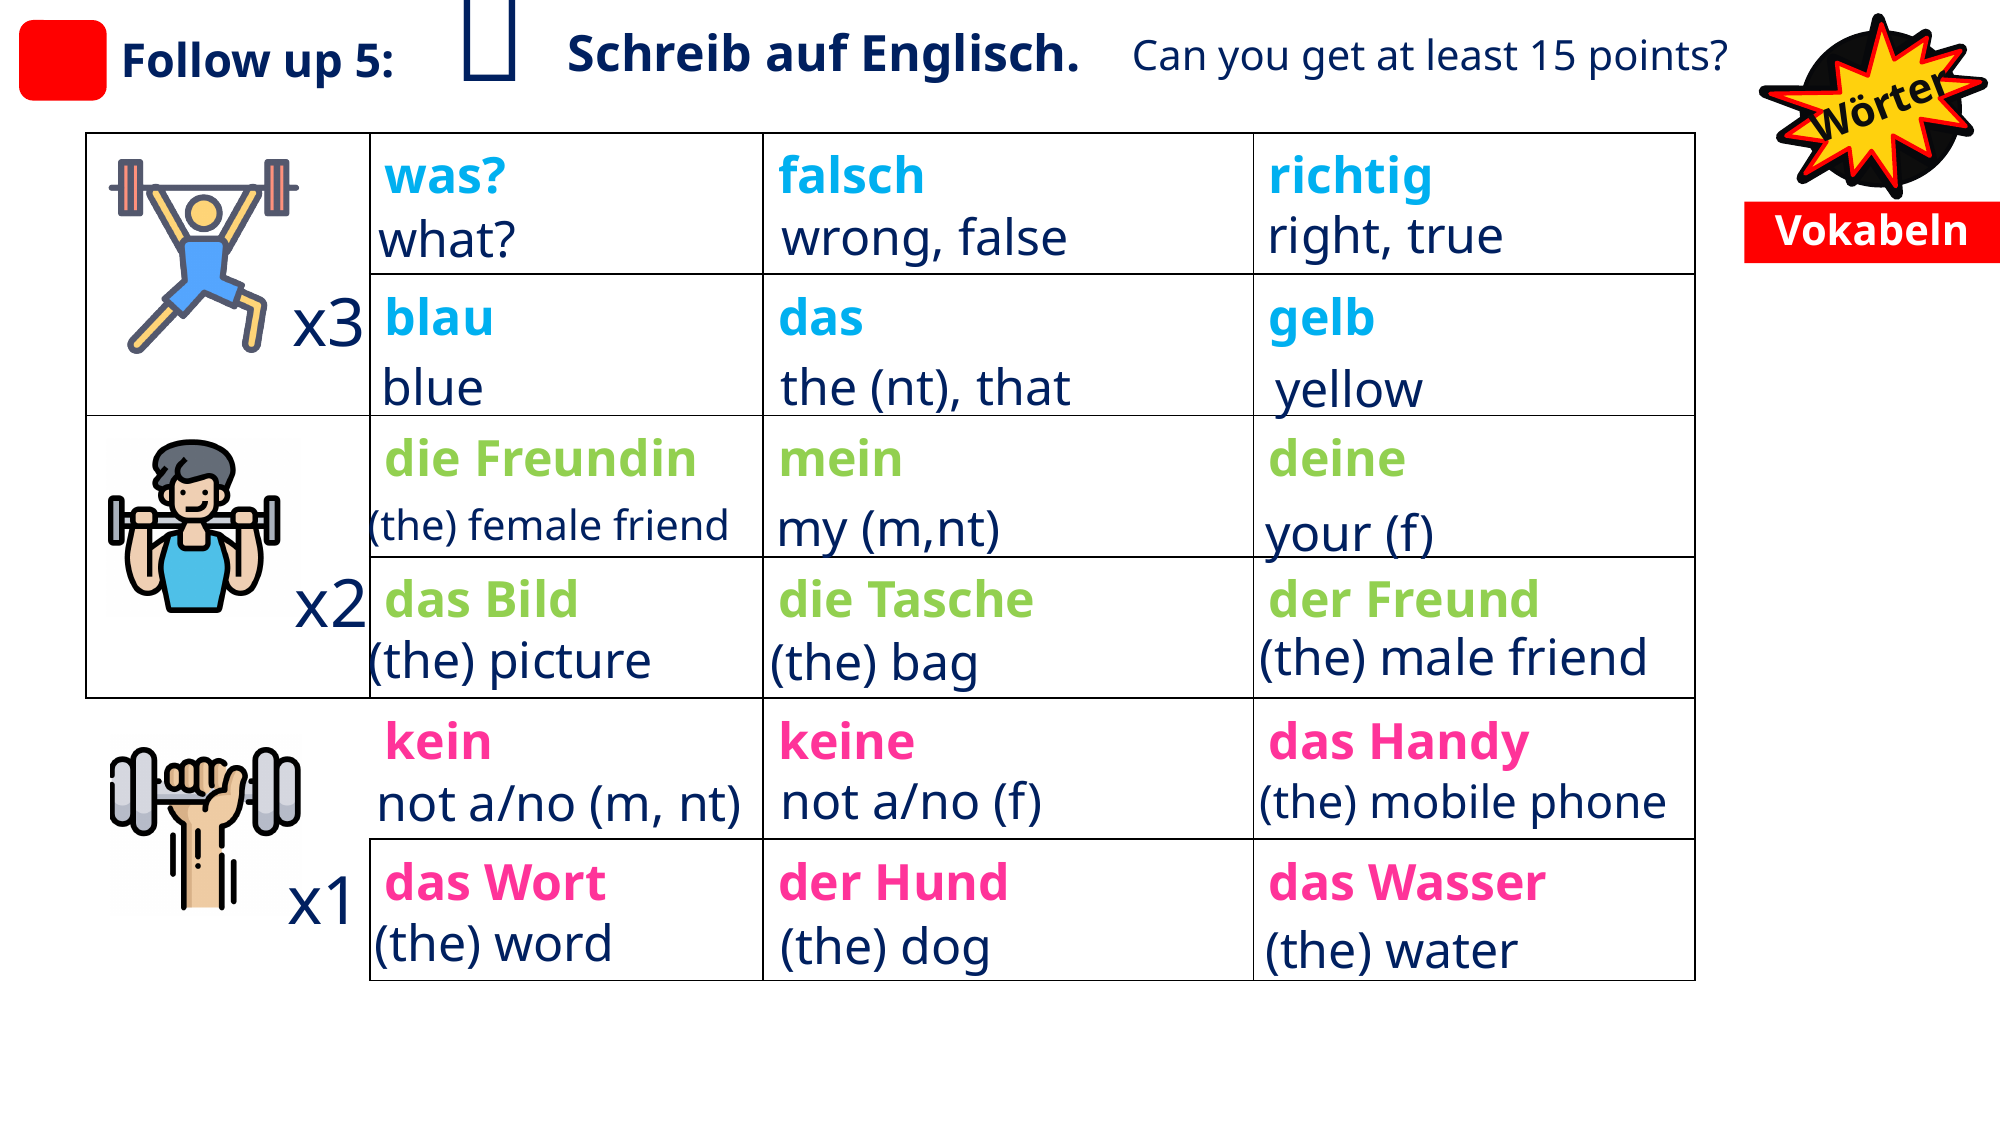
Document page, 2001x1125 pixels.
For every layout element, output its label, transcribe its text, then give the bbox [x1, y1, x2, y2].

table_header was? [371, 134, 762, 273]
text_box not a/no (f) [765, 761, 1287, 837]
text_box your (f) [1250, 493, 1659, 569]
table_cell die Freundin [371, 416, 762, 491]
table_cell der Hund [764, 840, 1253, 980]
text_box (the) mobile phone [1244, 765, 1779, 835]
text_box blue [366, 348, 679, 423]
text_box Schreib auf Englisch. [615, 13, 1096, 89]
table_cell mein [764, 416, 1253, 556]
table_cell gelb [1254, 275, 1694, 415]
picture [105, 438, 301, 617]
table_cell das Bild [384, 558, 762, 621]
table_cell das Wasser [1254, 840, 1694, 980]
table_cell das Wort [371, 840, 762, 980]
table_cell das [764, 275, 1253, 415]
text_box right, true [1252, 196, 1724, 272]
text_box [1779, 26, 1984, 193]
table_cell deine [1254, 416, 1694, 556]
table_cell der Freund [1254, 693, 1694, 697]
text_box (the) picture [353, 621, 785, 696]
table_cell das Handy [1254, 699, 1694, 765]
table_cell der Freund [1254, 558, 1694, 618]
text_box x1 [272, 850, 376, 945]
text_box (the) female friend [353, 491, 761, 556]
text_box not a/no (m, nt) [362, 764, 835, 839]
text_box [20, 21, 105, 100]
table_header [87, 134, 369, 415]
table_cell keine [764, 699, 1253, 764]
text_box Can you get at least 15 points? [1117, 21, 1744, 86]
text_box what? [363, 200, 675, 276]
table_cell [86, 699, 370, 981]
table_cell kein [370, 699, 762, 764]
table_cell die Tasche [764, 558, 1253, 697]
text_box  [437, 0, 615, 115]
text_box x3 [277, 272, 381, 368]
text_box (the) water [1250, 910, 1659, 986]
text_box my (m,nt) [761, 489, 1163, 564]
text_box yellow [1260, 350, 1573, 425]
table_header falsch [764, 134, 1253, 273]
table_cell blau [381, 275, 762, 415]
text_box x2 [280, 552, 384, 648]
table_header richtig [1254, 134, 1694, 196]
picture [105, 158, 301, 354]
text_box (the) male friend [1244, 618, 1761, 693]
text_box Vokabeln [1744, 201, 2000, 264]
text_box (the) dog [766, 907, 1163, 982]
title Follow up 5: [105, 14, 437, 110]
text_box (the) word [359, 903, 672, 979]
picture [110, 734, 302, 916]
text_box wrong, false [766, 197, 1122, 273]
text_box (the) bag [755, 623, 1068, 698]
text_box the (nt), that [765, 348, 1142, 424]
table_cell [87, 416, 369, 697]
